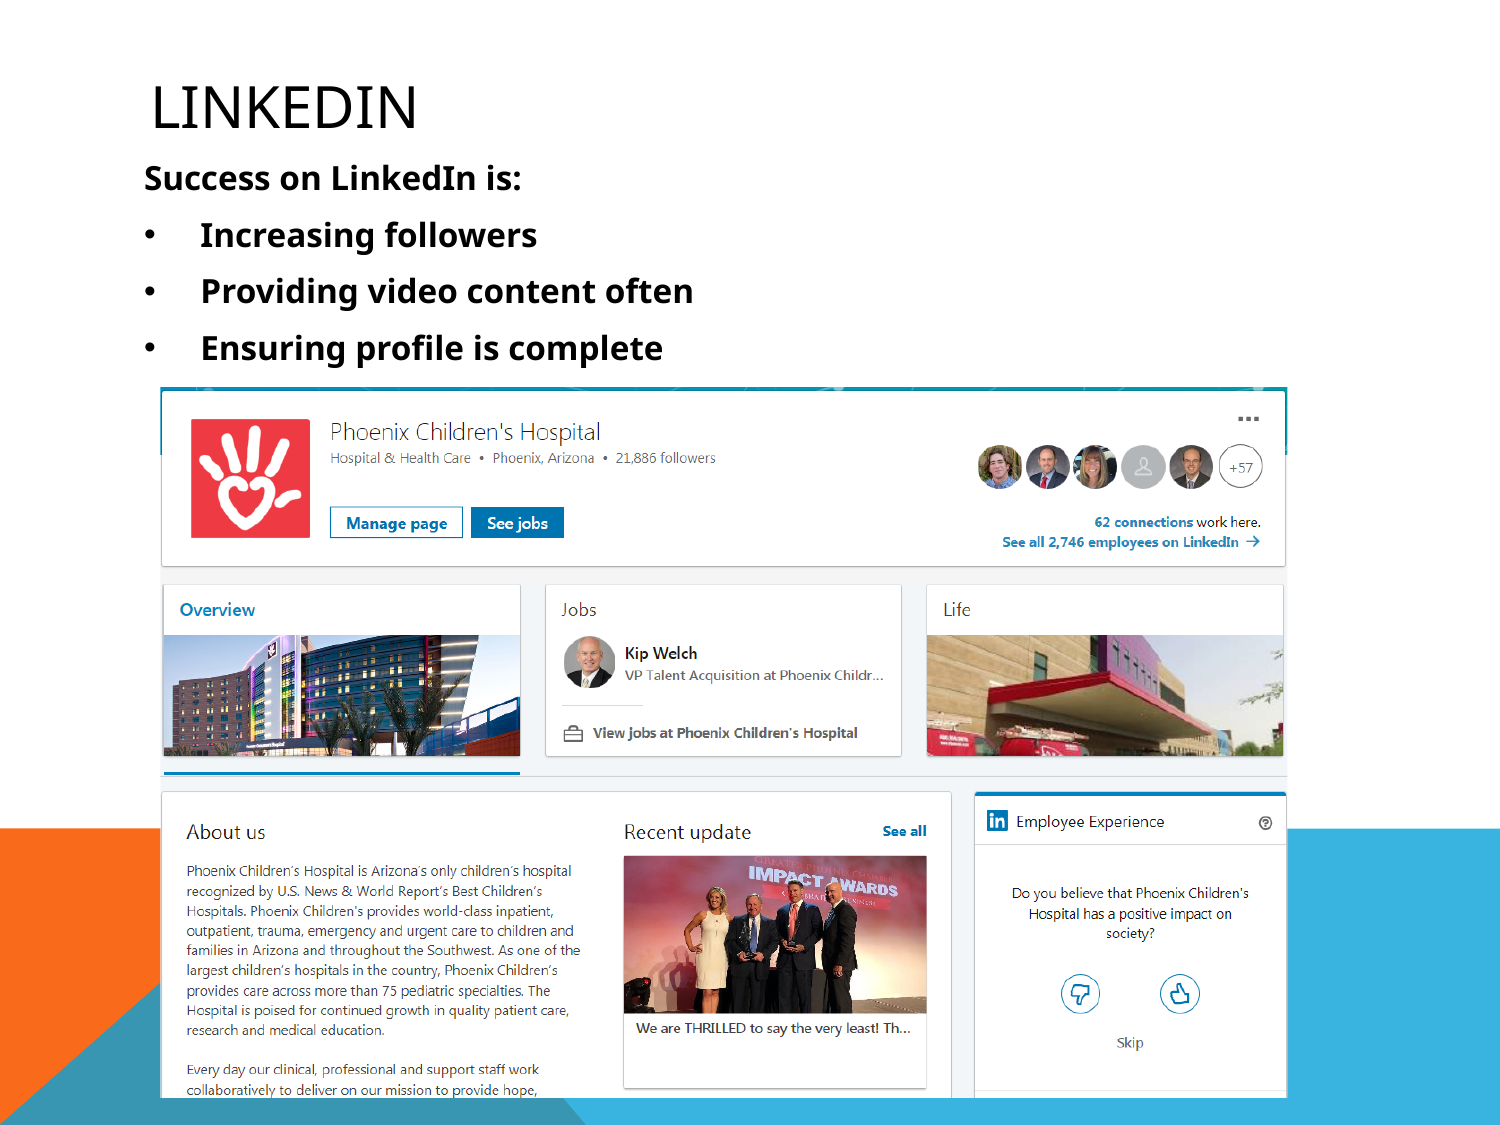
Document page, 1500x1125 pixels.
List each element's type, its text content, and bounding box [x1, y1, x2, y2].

picture [160, 387, 1288, 1098]
title LinkedIn [135, 60, 1369, 150]
list Success on LinkedIn is: Increasing followers Providing video content often Ensuring profile is complete [129, 149, 1363, 738]
